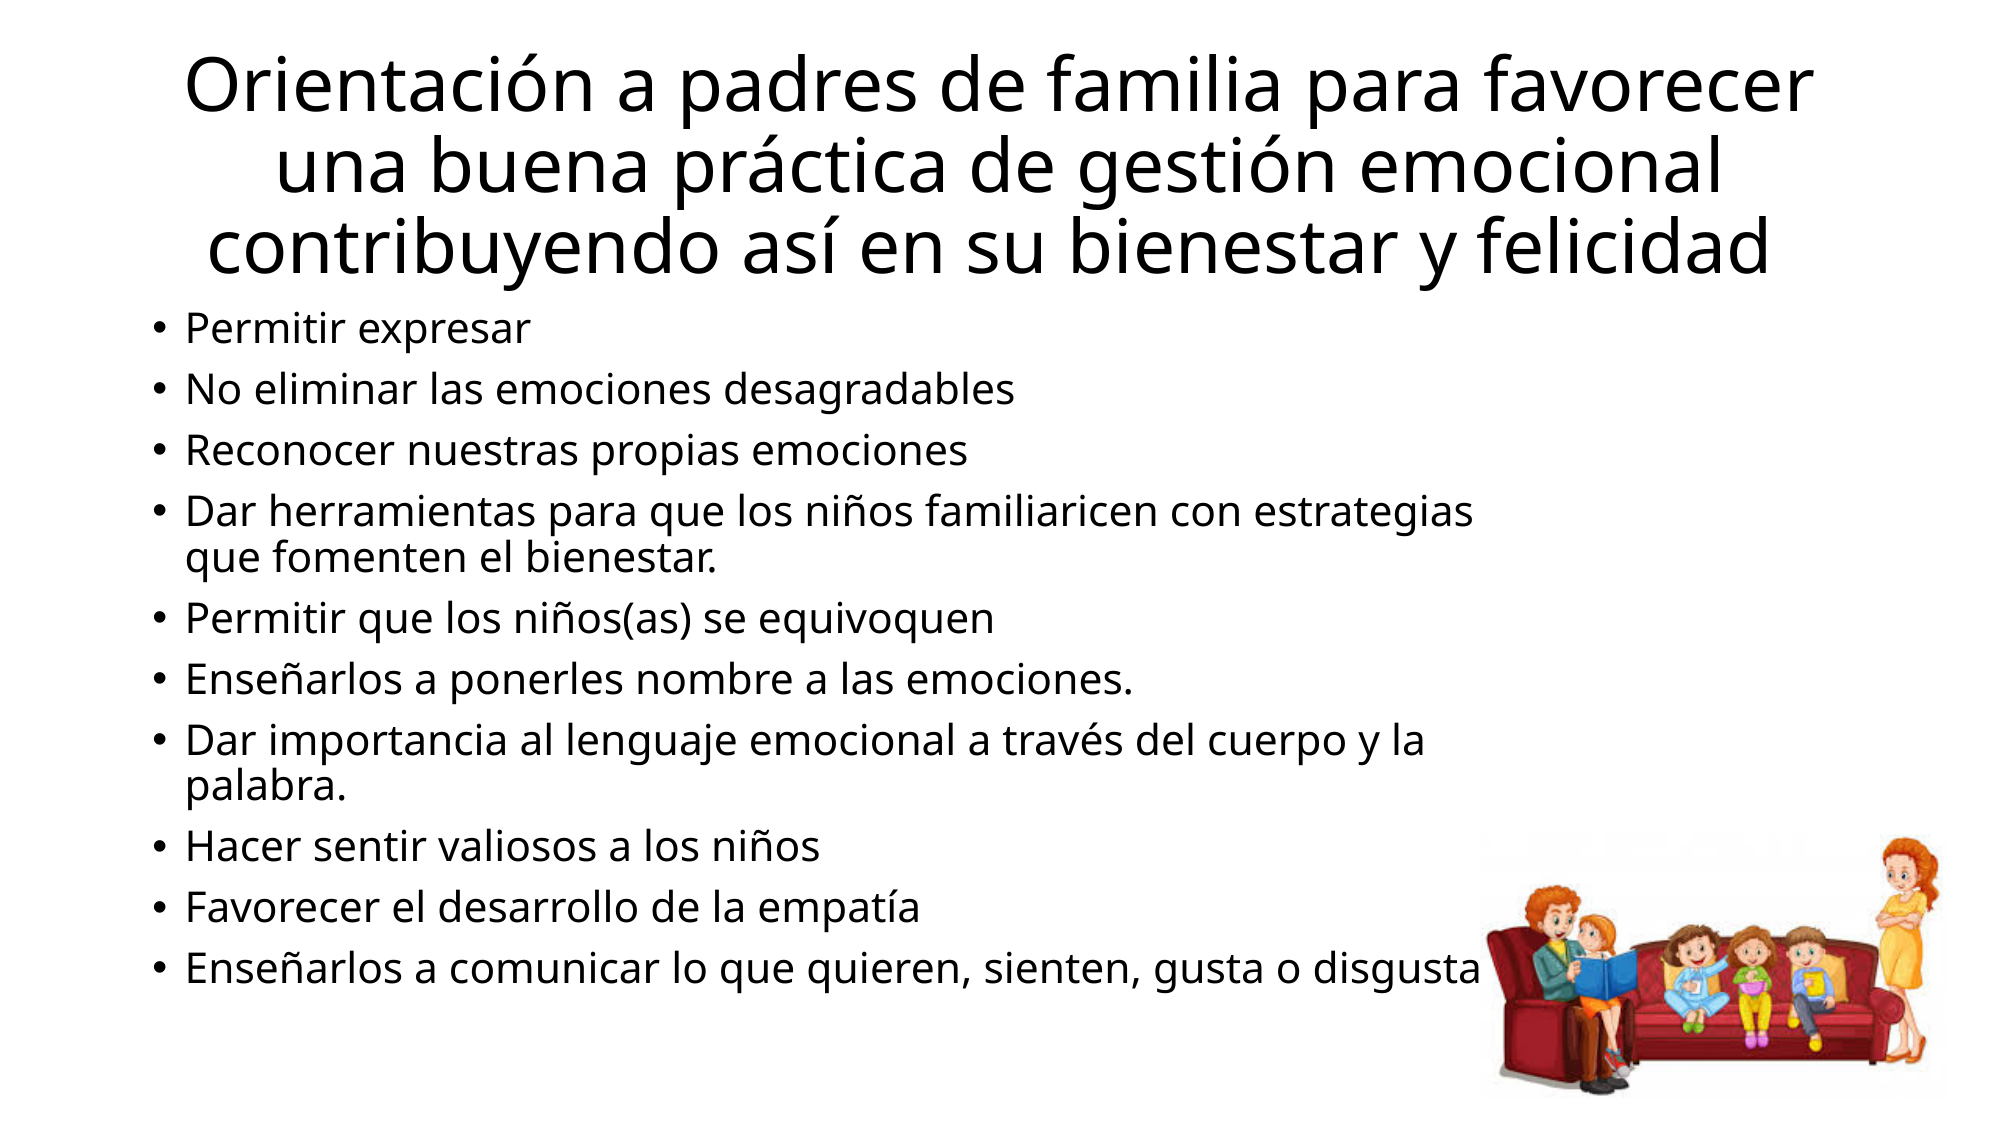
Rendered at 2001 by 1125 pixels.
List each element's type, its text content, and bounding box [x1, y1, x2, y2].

list Permitir expresar No eliminar las emociones desagradables Reconocer nuestras propias emociones Dar herramientas para que los niños familiaricen con estrategias que fomenten el bienestar. Permitir que los niños(as) se equivoquen Enseñarlos a ponerles nombre a las emociones. Dar importancia al lenguaje emocional a través del cuerpo y la palabra. Hacer sentir valiosos a los niños Favorecer el desarrollo de la empatía Enseñarlos a comunicar lo que quieren, sienten, gusta o disgusta. [137, 299, 1520, 1014]
title Orientación a padres de familia para favorecer una buena práctica de gestión emocional contribuyendo así en su bienestar y felicidad [137, 59, 1863, 278]
picture [1480, 834, 1946, 1099]
